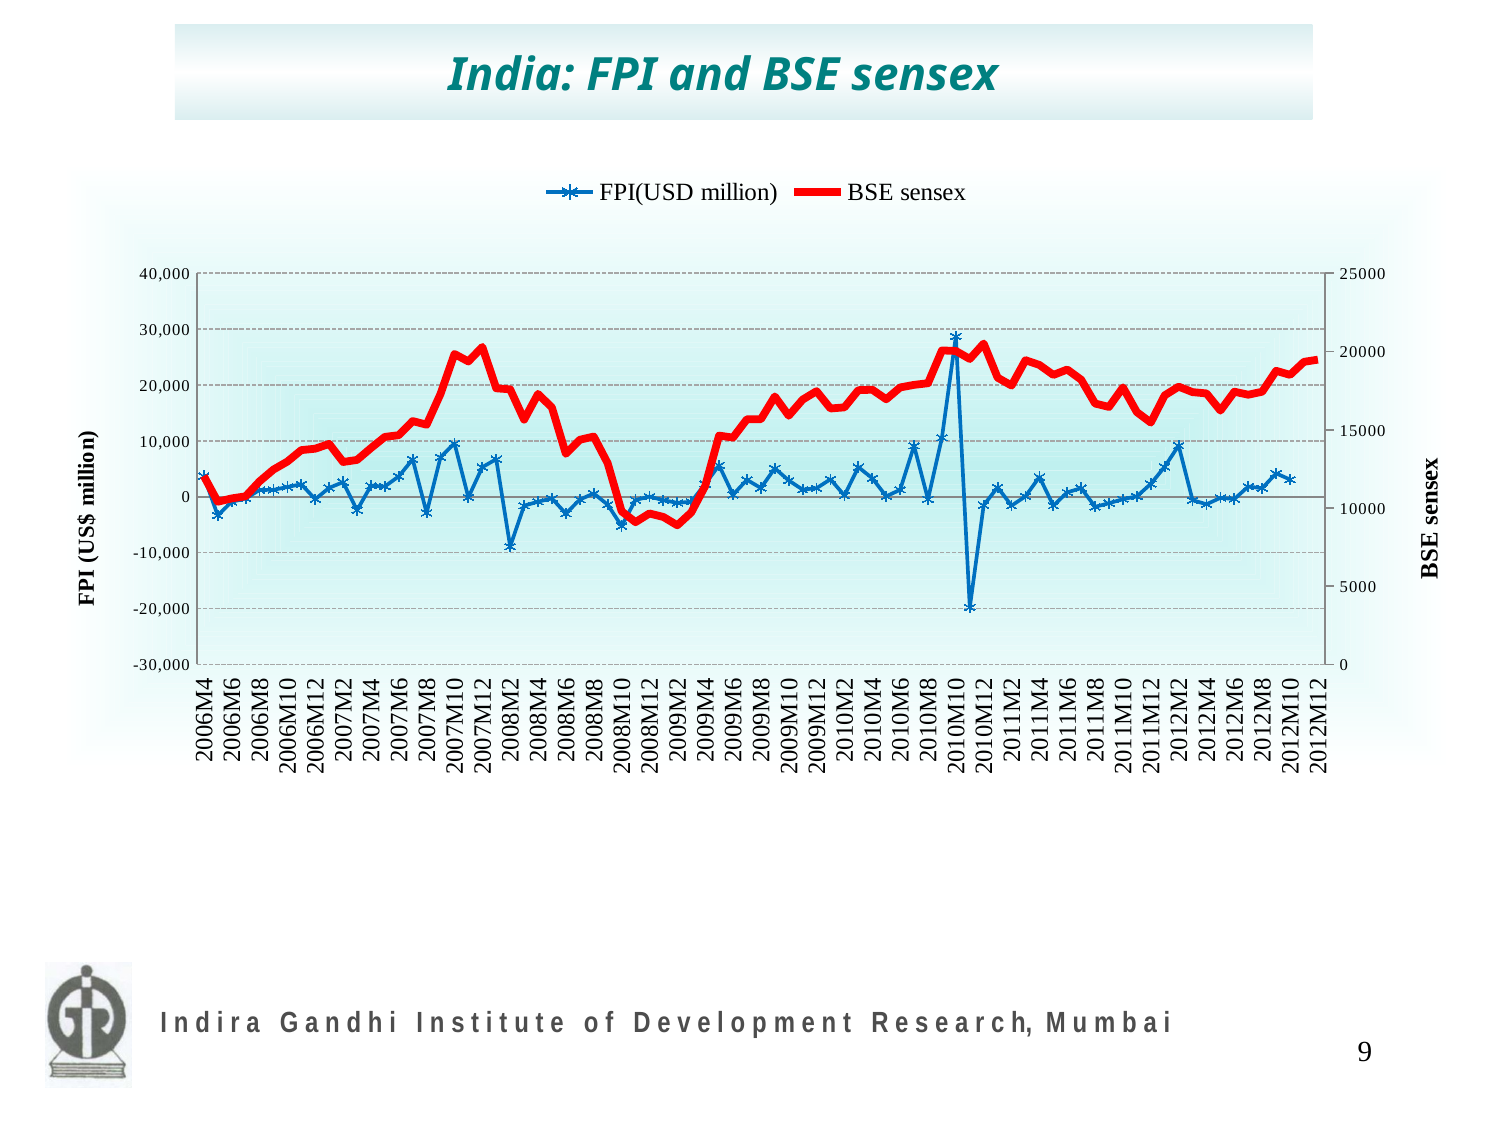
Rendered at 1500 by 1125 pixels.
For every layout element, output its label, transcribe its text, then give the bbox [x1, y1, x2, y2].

chart [62, 162, 1451, 776]
slide_number 9 [1074, 1024, 1388, 1101]
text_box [45, 962, 1188, 1088]
text_box [174, 24, 1313, 120]
text_box India: FPI and BSE sensex [433, 37, 1014, 108]
